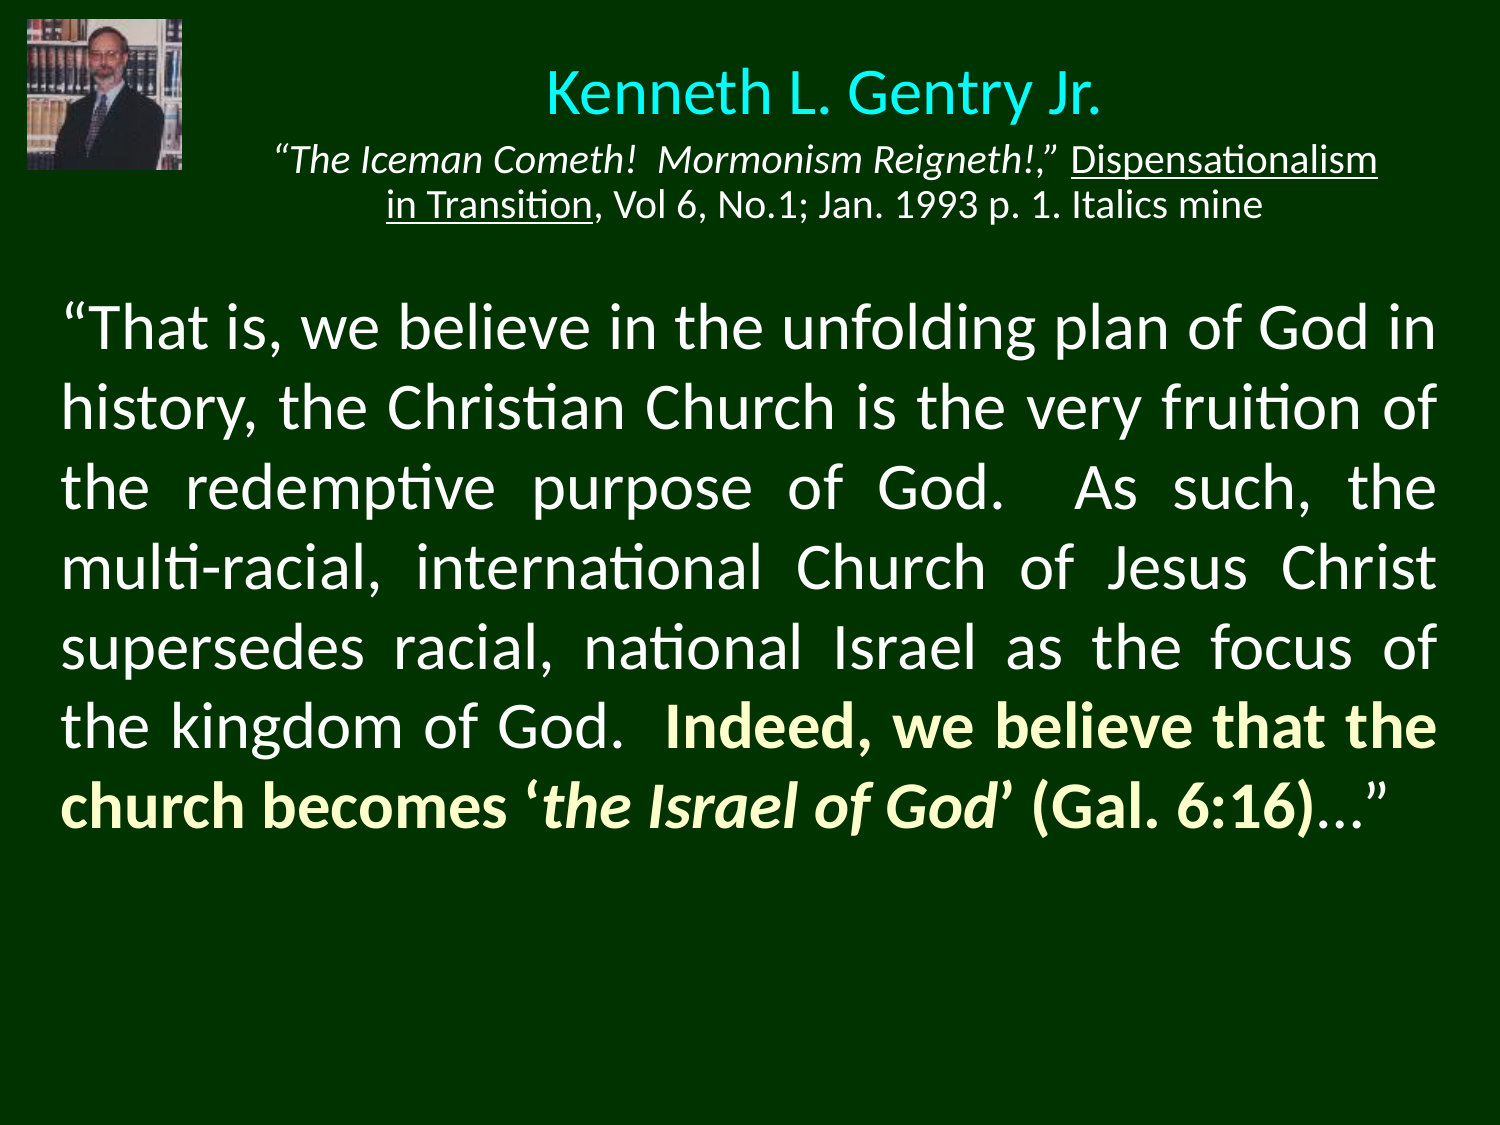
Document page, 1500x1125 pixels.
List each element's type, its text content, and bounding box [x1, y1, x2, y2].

title “That is, we believe in the unfolding plan of God in history, the Christian Church is the very fruition of the redemptive purpose of God. As such, the multi-racial, international Church of Jesus Christ supersedes racial, national Israel as the focus of the kingdom of God. Indeed, we believe that the church becomes ‘the Israel of God’ (Gal. 6:16)…” [45, 275, 1455, 988]
picture [27, 19, 182, 171]
list Kenneth L. Gentry Jr. “The Iceman Cometh! Mormonism Reigneth!,” Dispensationalism in Transition, Vol 6, No.1; Jan. 1993 p. 1. Italics mine [249, 49, 1401, 251]
